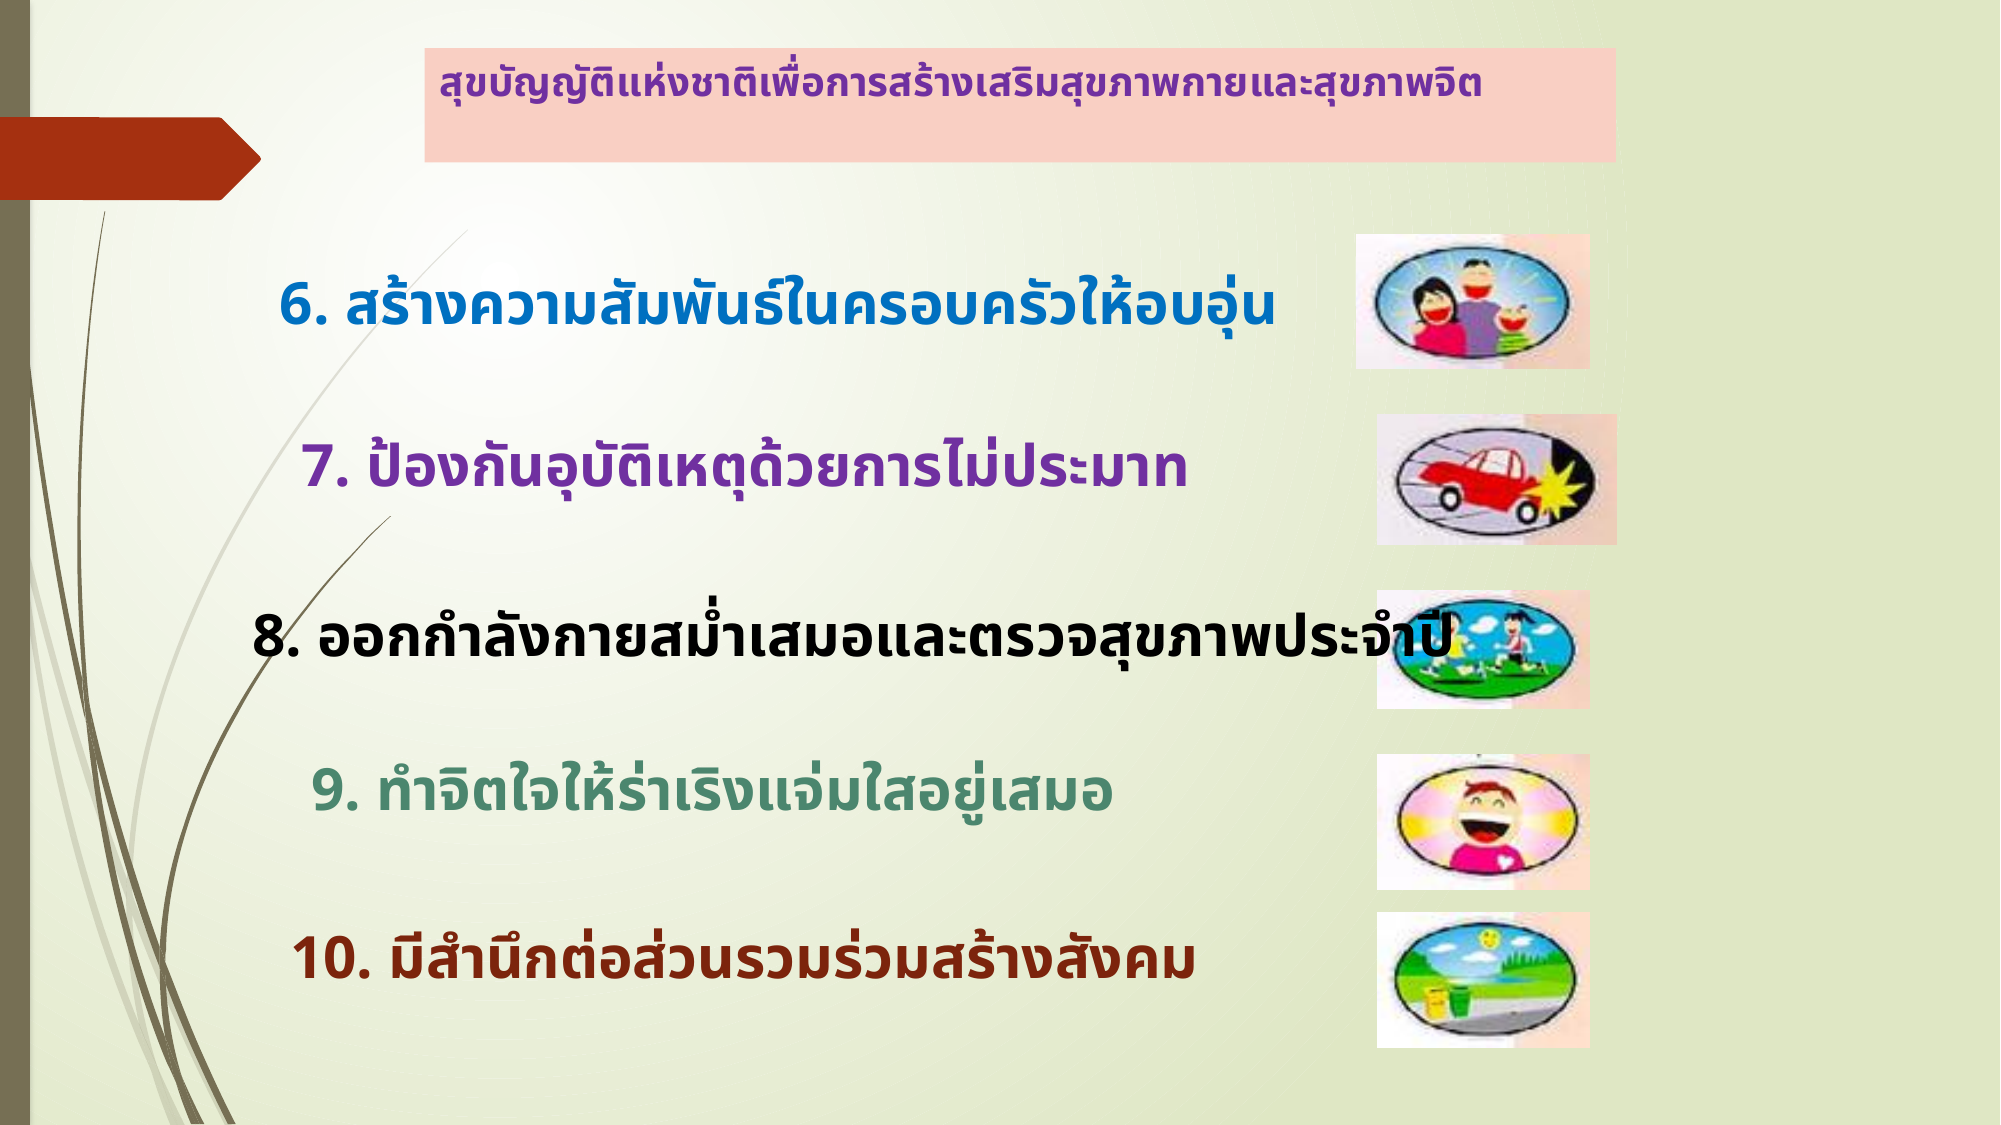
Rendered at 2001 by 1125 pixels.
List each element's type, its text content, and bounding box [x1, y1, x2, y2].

text_box 7. ป้องกันอุบัติเหตุด้วยการไม่ประมาท [286, 421, 1205, 506]
picture [1377, 590, 1590, 709]
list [1356, 233, 1590, 369]
text_box 6. สร้างความสัมพันธ์ในครอบครัวให้อบอุ่น [265, 258, 1294, 344]
text_box 8. ออกกำลังกายสม่ำเสมอและตรวจสุขภาพประจำปี [237, 590, 1376, 676]
picture [1377, 754, 1590, 890]
title สุขบัญญัติแห่งชาติเพื่อการสร้างเสริมสุขภาพกายและสุขภาพจิต [424, 48, 1616, 163]
text_box 9. ทำจิตใจให้ร่าเริงแจ่มใสอยู่เสมอ [296, 744, 1131, 830]
picture [1377, 414, 1617, 546]
picture [1377, 912, 1590, 1048]
text_box 10. มีสำนึกต่อส่วนรวมร่วมสร้างสังคม [275, 912, 1214, 998]
